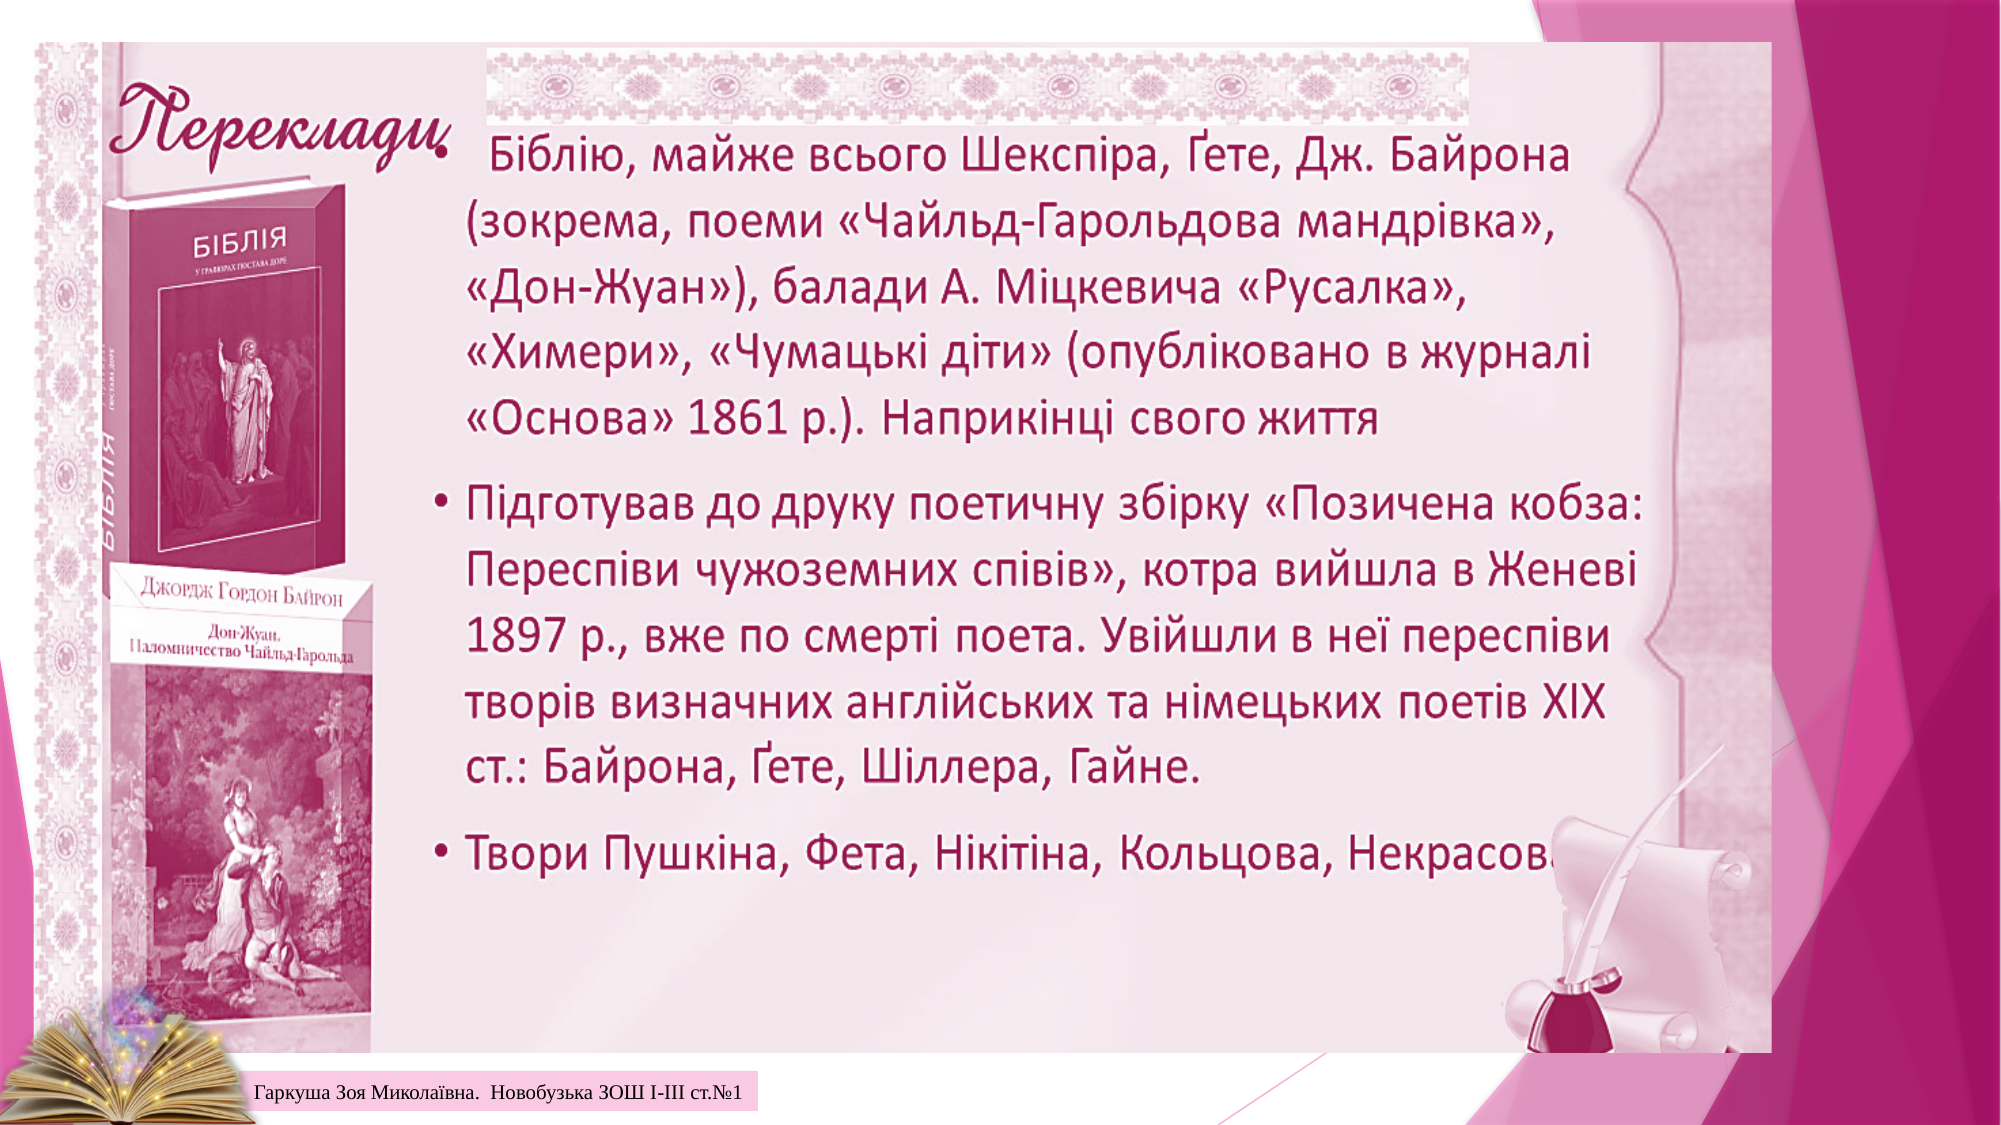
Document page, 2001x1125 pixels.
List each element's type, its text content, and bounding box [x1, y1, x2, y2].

picture [0, 41, 1773, 1125]
text_box Гаркуша Зоя Миколаївна. Новобузька ЗОШ І-ІІІ ст.№1 [310, 1070, 758, 1111]
